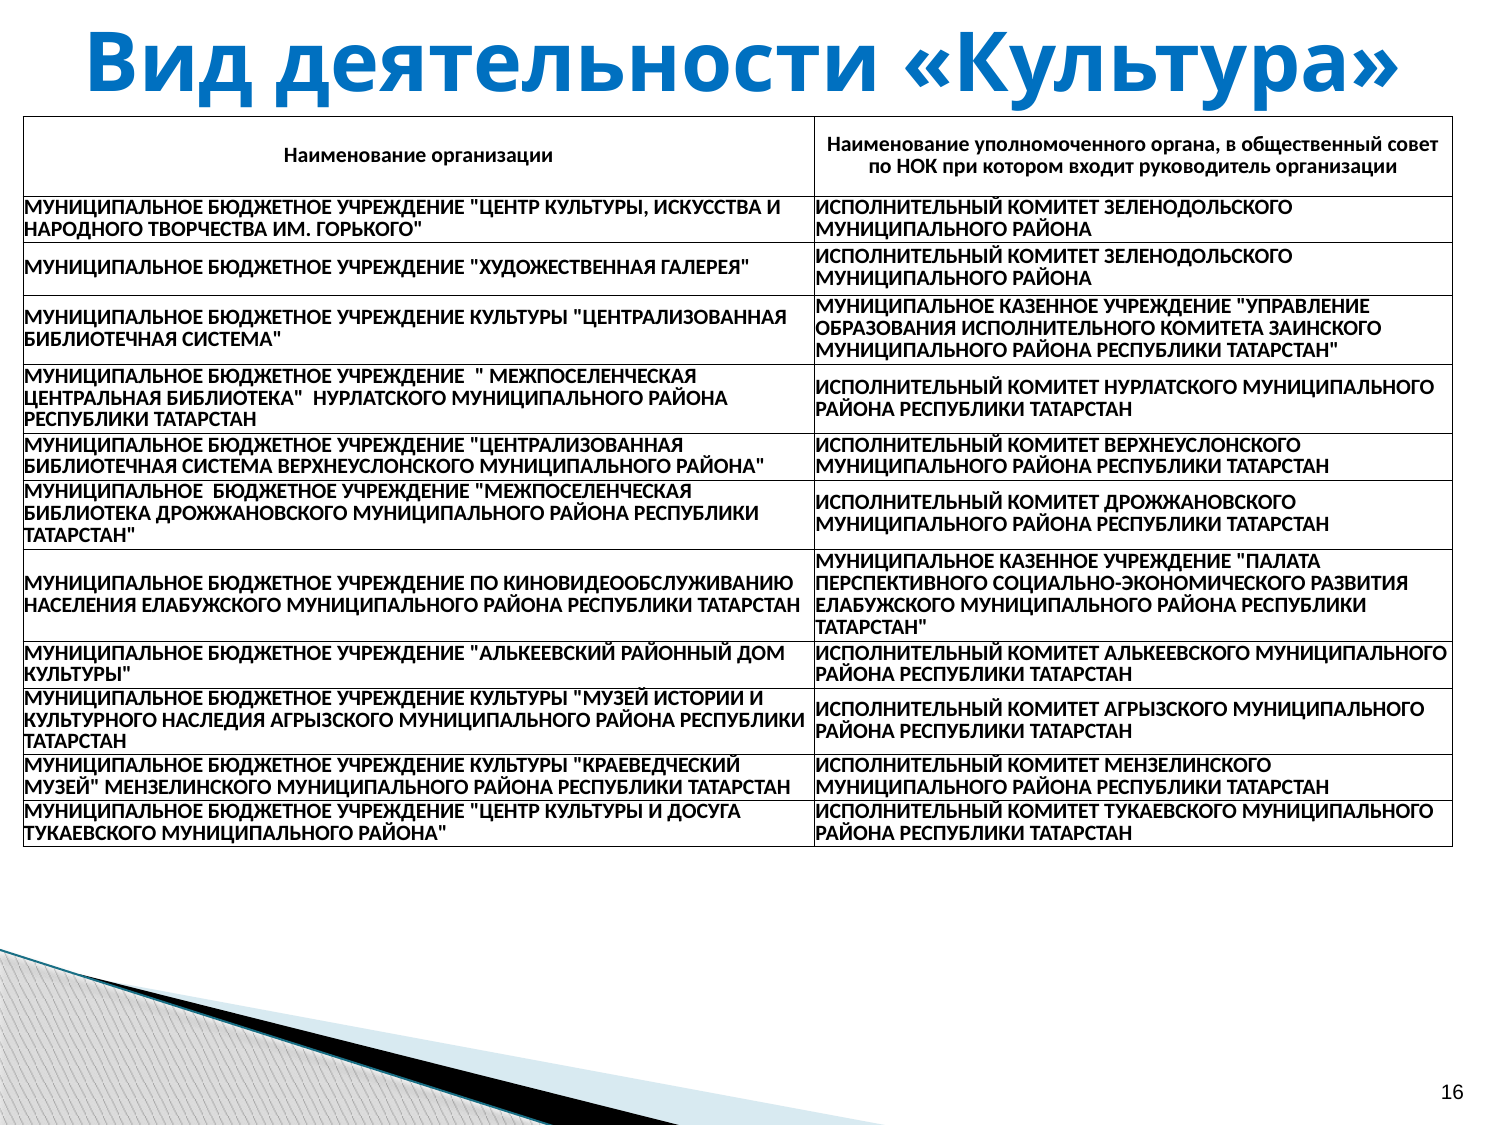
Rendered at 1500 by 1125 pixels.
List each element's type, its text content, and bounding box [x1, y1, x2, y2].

table_cell ИСПОЛНИТЕЛЬНЫЙ КОМИТЕТ ЗЕЛЕНОДОЛЬСКОГО МУНИЦИПАЛЬНОГО РАЙОНА [815, 243, 1452, 295]
table_cell МУНИЦИПАЛЬНОЕ БЮДЖЕТНОЕ УЧРЕЖДЕНИЕ "АЛЬКЕЕВСКИЙ РАЙОННЫЙ ДОМ КУЛЬТУРЫ" [24, 642, 814, 688]
table_header Наименование организации [24, 117, 814, 196]
table_cell МУНИЦИПАЛЬНОЕ БЮДЖЕТНОЕ УЧРЕЖДЕНИЕ "ЦЕНТР КУЛЬТУРЫ, ИСКУССТВА И НАРОДНОГО ТВОРЧЕСТВА ИМ. ГОРЬКОГО" [24, 197, 814, 242]
table_cell ИСПОЛНИТЕЛЬНЫЙ КОМИТЕТ НУРЛАТСКОГО МУНИЦИПАЛЬНОГО РАЙОНА РЕСПУБЛИКИ ТАТАРСТАН [815, 365, 1452, 433]
table_cell МУНИЦИПАЛЬНОЕ БЮДЖЕТНОЕ УЧРЕЖДЕНИЕ " МЕЖПОСЕЛЕНЧЕСКАЯ ЦЕНТРАЛЬНАЯ БИБЛИОТЕКА" НУРЛАТСКОГО МУНИЦИПАЛЬНОГО РАЙОНА РЕСПУБЛИКИ ТАТАРСТАН [24, 365, 814, 433]
table_cell МУНИЦИПАЛЬНОЕ БЮДЖЕТНОЕ УЧРЕЖДЕНИЕ КУЛЬТУРЫ "КРАЕВЕДЧЕСКИЙ МУЗЕЙ" МЕНЗЕЛИНСКОГО МУНИЦИПАЛЬНОГО РАЙОНА РЕСПУБЛИКИ ТАТАРСТАН [24, 755, 814, 800]
table_cell МУНИЦИПАЛЬНОЕ КАЗЕННОЕ УЧРЕЖДЕНИЕ "УПРАВЛЕНИЕ ОБРАЗОВАНИЯ ИСПОЛНИТЕЛЬНОГО КОМИТЕТА ЗАИНСКОГО МУНИЦИПАЛЬНОГО РАЙОНА РЕСПУБЛИКИ ТАТАРСТАН" [815, 296, 1452, 364]
table_cell МУНИЦИПАЛЬНОЕ БЮДЖЕТНОЕ УЧРЕЖДЕНИЕ КУЛЬТУРЫ "ЦЕНТРАЛИЗОВАННАЯ БИБЛИОТЕЧНАЯ СИСТЕМА" [24, 296, 814, 364]
table_cell Муниципальное бюджетное учреждение культуры "Музей истории и культурного наследия Агрызского муниципального района Республики Татарстан [24, 689, 814, 754]
table_cell ИСПОЛНИТЕЛЬНЫЙ КОМИТЕТ АГРЫЗСКОГО МУНИЦИПАЛЬНОГО РАЙОНА РЕСПУБЛИКИ ТАТАРСТАН [815, 689, 1452, 754]
table_header Наименование уполномоченного органа, в общественный совет по НОК при котором входит руководитель организации [815, 117, 1452, 196]
table_cell ИСПОЛНИТЕЛЬНЫЙ КОМИТЕТ ДРОЖЖАНОВСКОГО МУНИЦИПАЛЬНОГО РАЙОНА РЕСПУБЛИКИ ТАТАРСТАН [815, 481, 1452, 549]
table_cell МУНИЦИПАЛЬНОЕ БЮДЖЕТНОЕ УЧРЕЖДЕНИЕ "ХУДОЖЕСТВЕННАЯ ГАЛЕРЕЯ" [24, 243, 814, 295]
slide_number 16 [1418, 1051, 1479, 1112]
table_cell ИСПОЛНИТЕЛЬНЫЙ КОМИТЕТ АЛЬКЕЕВСКОГО МУНИЦИПАЛЬНОГО РАЙОНА РЕСПУБЛИКИ ТАТАРСТАН [815, 642, 1452, 688]
table_cell ИСПОЛНИТЕЛЬНЫЙ КОМИТЕТ ЗЕЛЕНОДОЛЬСКОГО МУНИЦИПАЛЬНОГО РАЙОНА [815, 197, 1452, 242]
table_cell МУНИЦИПАЛЬНОЕ БЮДЖЕТНОЕ УЧРЕЖДЕНИЕ ПО КИНОВИДЕООБСЛУЖИВАНИЮ НАСЕЛЕНИЯ ЕЛАБУЖСКОГО МУНИЦИПАЛЬНОГО РАЙОНА РЕСПУБЛИКИ ТАТАРСТАН [24, 550, 814, 641]
table_cell МУНИЦИПАЛЬНОЕ КАЗЕННОЕ УЧРЕЖДЕНИЕ "ПАЛАТА ПЕРСПЕКТИВНОГО СОЦИАЛЬНО-ЭКОНОМИЧЕСКОГО РАЗВИТИЯ ЕЛАБУЖСКОГО МУНИЦИПАЛЬНОГО РАЙОНА РЕСПУБЛИКИ ТАТАРСТАН" [815, 550, 1452, 641]
title Вид деятельности «Культура» [68, 0, 1419, 116]
table_cell ИСПОЛНИТЕЛЬНЫЙ КОМИТЕТ ВЕРХНЕУСЛОНСКОГО МУНИЦИПАЛЬНОГО РАЙОНА РЕСПУБЛИКИ ТАТАРСТАН [815, 434, 1452, 480]
table_cell МУНИЦИПАЛЬНОЕ БЮДЖЕТНОЕ УЧРЕЖДЕНИЕ "МЕЖПОСЕЛЕНЧЕСКАЯ БИБЛИОТЕКА ДРОЖЖАНОВСКОГО МУНИЦИПАЛЬНОГО РАЙОНА РЕСПУБЛИКИ ТАТАРСТАН" [24, 481, 814, 549]
table_cell ИСПОЛНИТЕЛЬНЫЙ КОМИТЕТ МЕНЗЕЛИНСКОГО МУНИЦИПАЛЬНОГО РАЙОНА РЕСПУБЛИКИ ТАТАРСТАН [815, 755, 1452, 800]
table_cell МУНИЦИПАЛЬНОЕ БЮДЖЕТНОЕ УЧРЕЖДЕНИЕ "ЦЕНТР КУЛЬТУРЫ И ДОСУГА ТУКАЕВСКОГО МУНИЦИПАЛЬНОГО РАЙОНА" [24, 801, 814, 846]
table_cell ИСПОЛНИТЕЛЬНЫЙ КОМИТЕТ ТУКАЕВСКОГО МУНИЦИПАЛЬНОГО РАЙОНА РЕСПУБЛИКИ ТАТАРСТАН [815, 801, 1452, 846]
table_cell МУНИЦИПАЛЬНОЕ БЮДЖЕТНОЕ УЧРЕЖДЕНИЕ "ЦЕНТРАЛИЗОВАННАЯ БИБЛИОТЕЧНАЯ СИСТЕМА ВЕРХНЕУСЛОНСКОГО МУНИЦИПАЛЬНОГО РАЙОНА" [24, 434, 814, 480]
